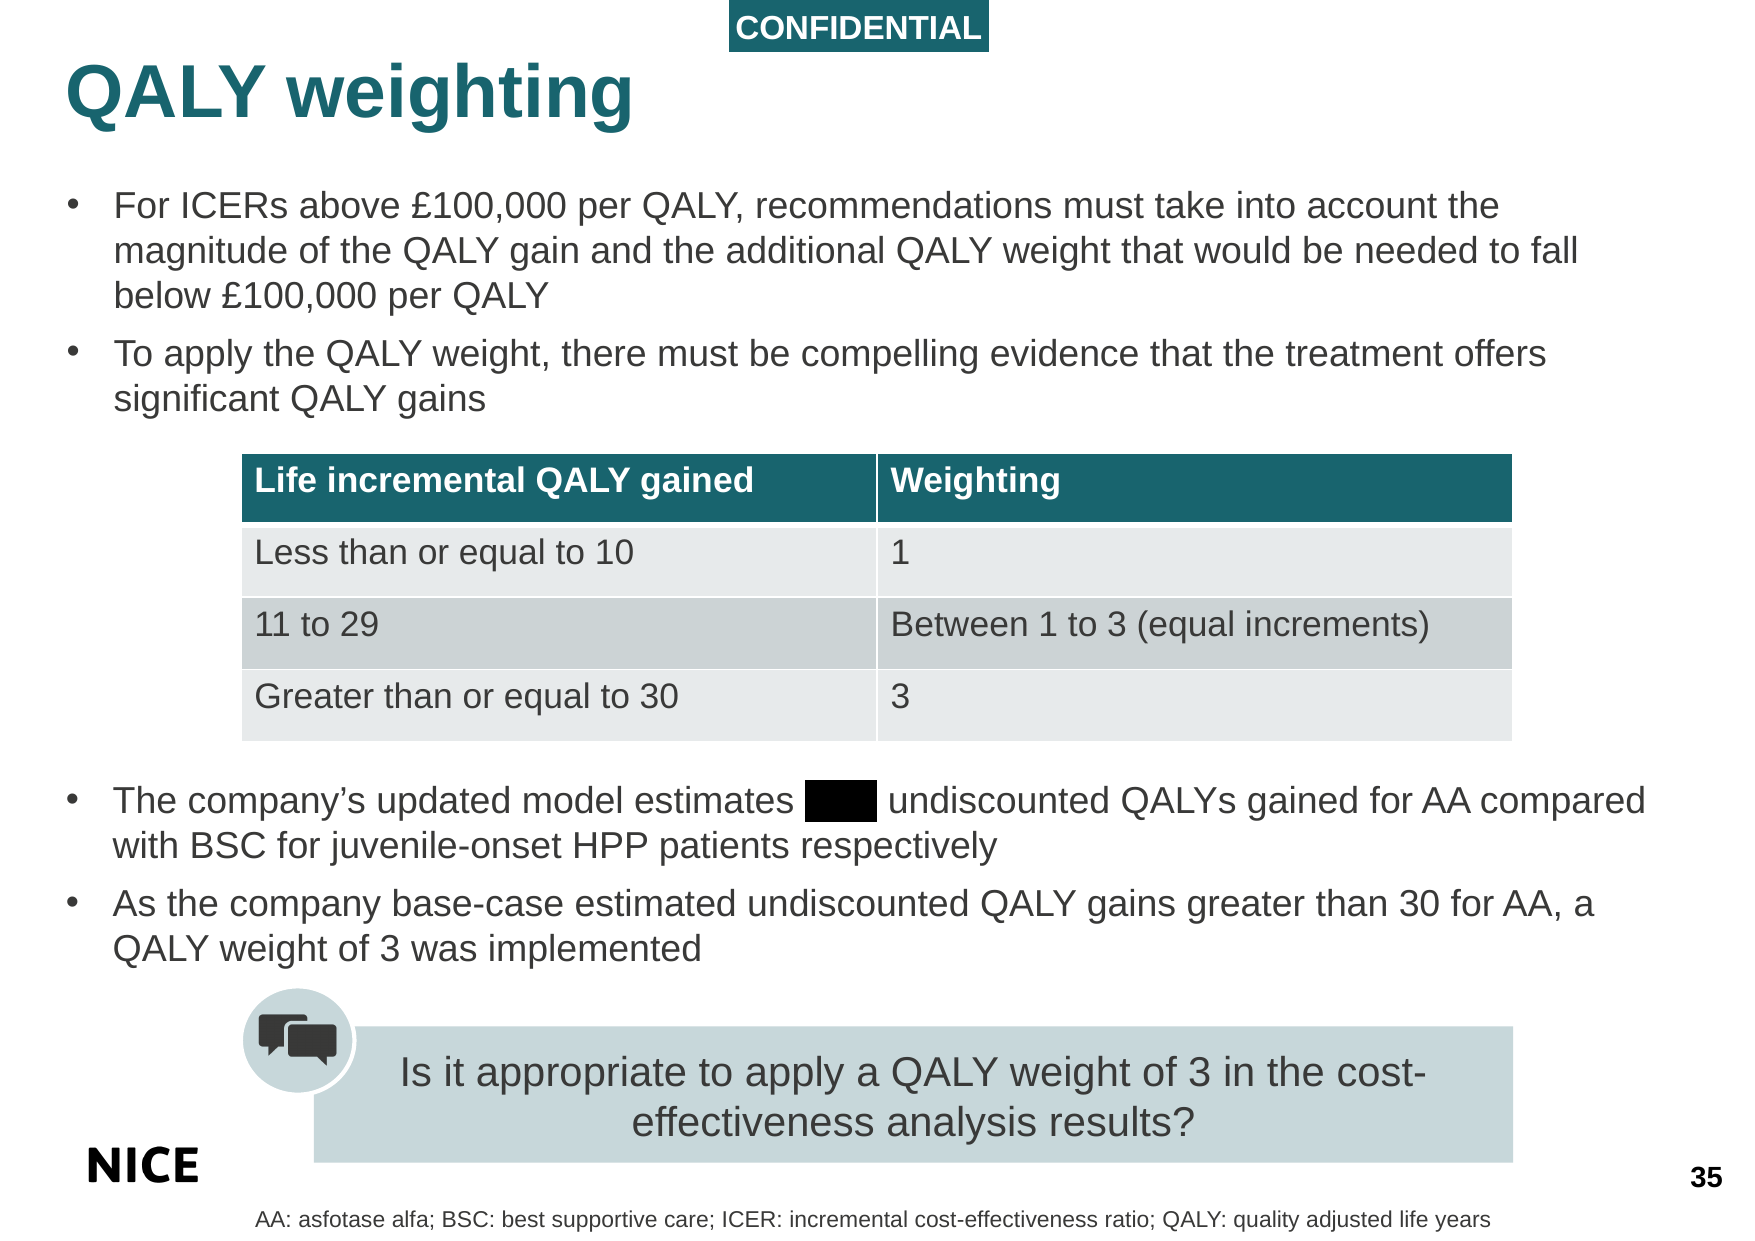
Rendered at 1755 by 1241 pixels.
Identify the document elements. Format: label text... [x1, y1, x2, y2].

picture [88, 1146, 198, 1183]
table_cell Less than or equal to 10 [242, 528, 876, 596]
table_cell 3 [878, 670, 1512, 741]
table_cell 1 [878, 528, 1512, 596]
table_cell Greater than or equal to 30 [242, 670, 876, 741]
text_box For ICERs above £100,000 per QALY, recommendations must take into account the magnitude of the QALY gain and the additional QALY weight that would be needed to fall below £100,000 per QALY To apply the QALY weight, there must be compelling evidence that the treatment offers significant QALY gains The company’s updated model estimates ***** undiscounted QALYs gained for AA compared with BSC for juvenile-onset HPP patients respectively As the company base-case estimated undiscounted QALY gains greater than 30 for AA, a QALY weight of 3 was implemented [51, 173, 1666, 341]
text_box CONFIDENTIAL [729, 0, 989, 52]
text_box AA: asfotase alfa; BSC: best supportive care; ICER: incremental cost-effectiveness ratio; QALY: quality adjusted life years [0, 1196, 1755, 1239]
table_cell 11 to 29 [242, 598, 876, 669]
table_cell Between 1 to 3 (equal increments) [878, 598, 1512, 669]
table_header Life incremental QALY gained [242, 454, 876, 522]
text_box Is it appropriate to apply a QALY weight of 3 in the cost-effectiveness analysis results? [312, 1024, 1515, 1165]
table_header Weighting [878, 454, 1512, 522]
text_box 35 [1665, 1138, 1748, 1193]
text_box QALY weighting [51, 37, 1736, 174]
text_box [240, 986, 355, 1095]
